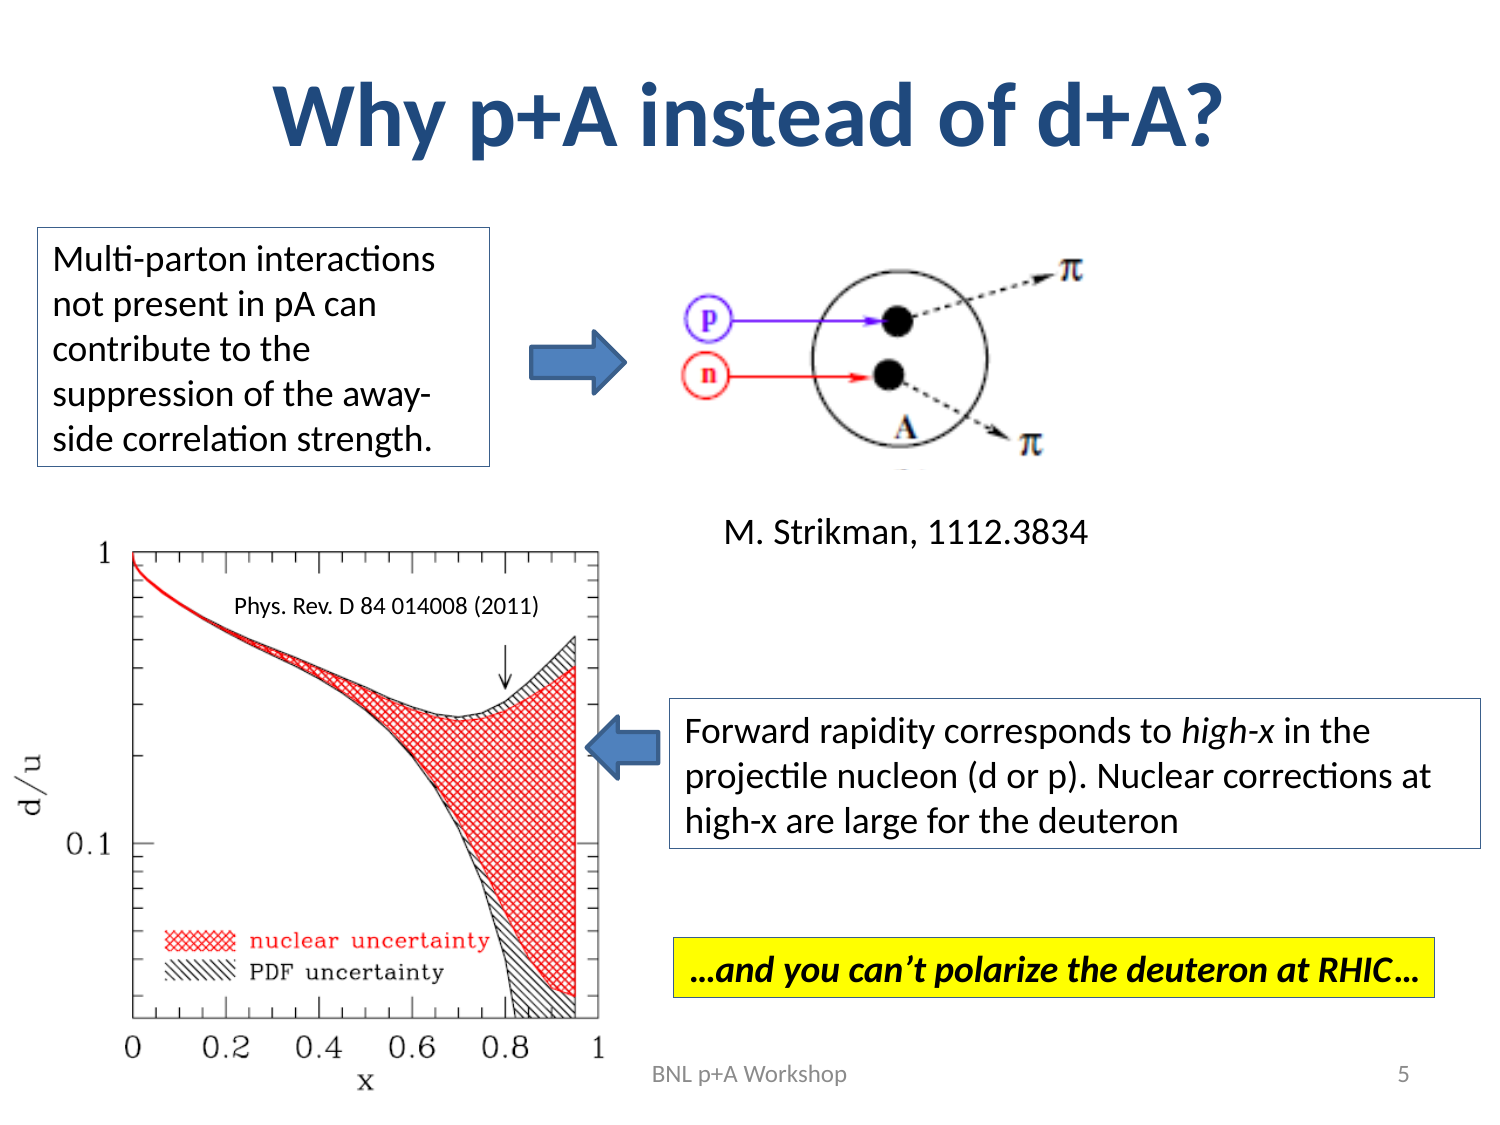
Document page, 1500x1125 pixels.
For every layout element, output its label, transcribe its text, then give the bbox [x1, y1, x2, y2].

text_box [627, 729, 661, 766]
text_box Forward rapidity corresponds to high-x in the projectile nucleon (d or p). Nuclear corrections at high-x are large for the deuteron [669, 698, 1481, 849]
text_box [529, 329, 628, 396]
picture [659, 192, 1104, 471]
picture [0, 529, 623, 1113]
text_box …and you can’t polarize the deuteron at RHIC… [673, 937, 1435, 998]
footer BNL p+A Workshop [627, 1042, 988, 1103]
text_box M. Strikman, 1112.3834 [708, 499, 1104, 560]
slide_number 5 [1074, 1042, 1425, 1103]
title Why p+A instead of d+A? [75, 45, 1425, 175]
text_box Multi-parton interactions not present in pA can contribute to the suppression of the away-side correlation strength. [37, 227, 490, 467]
